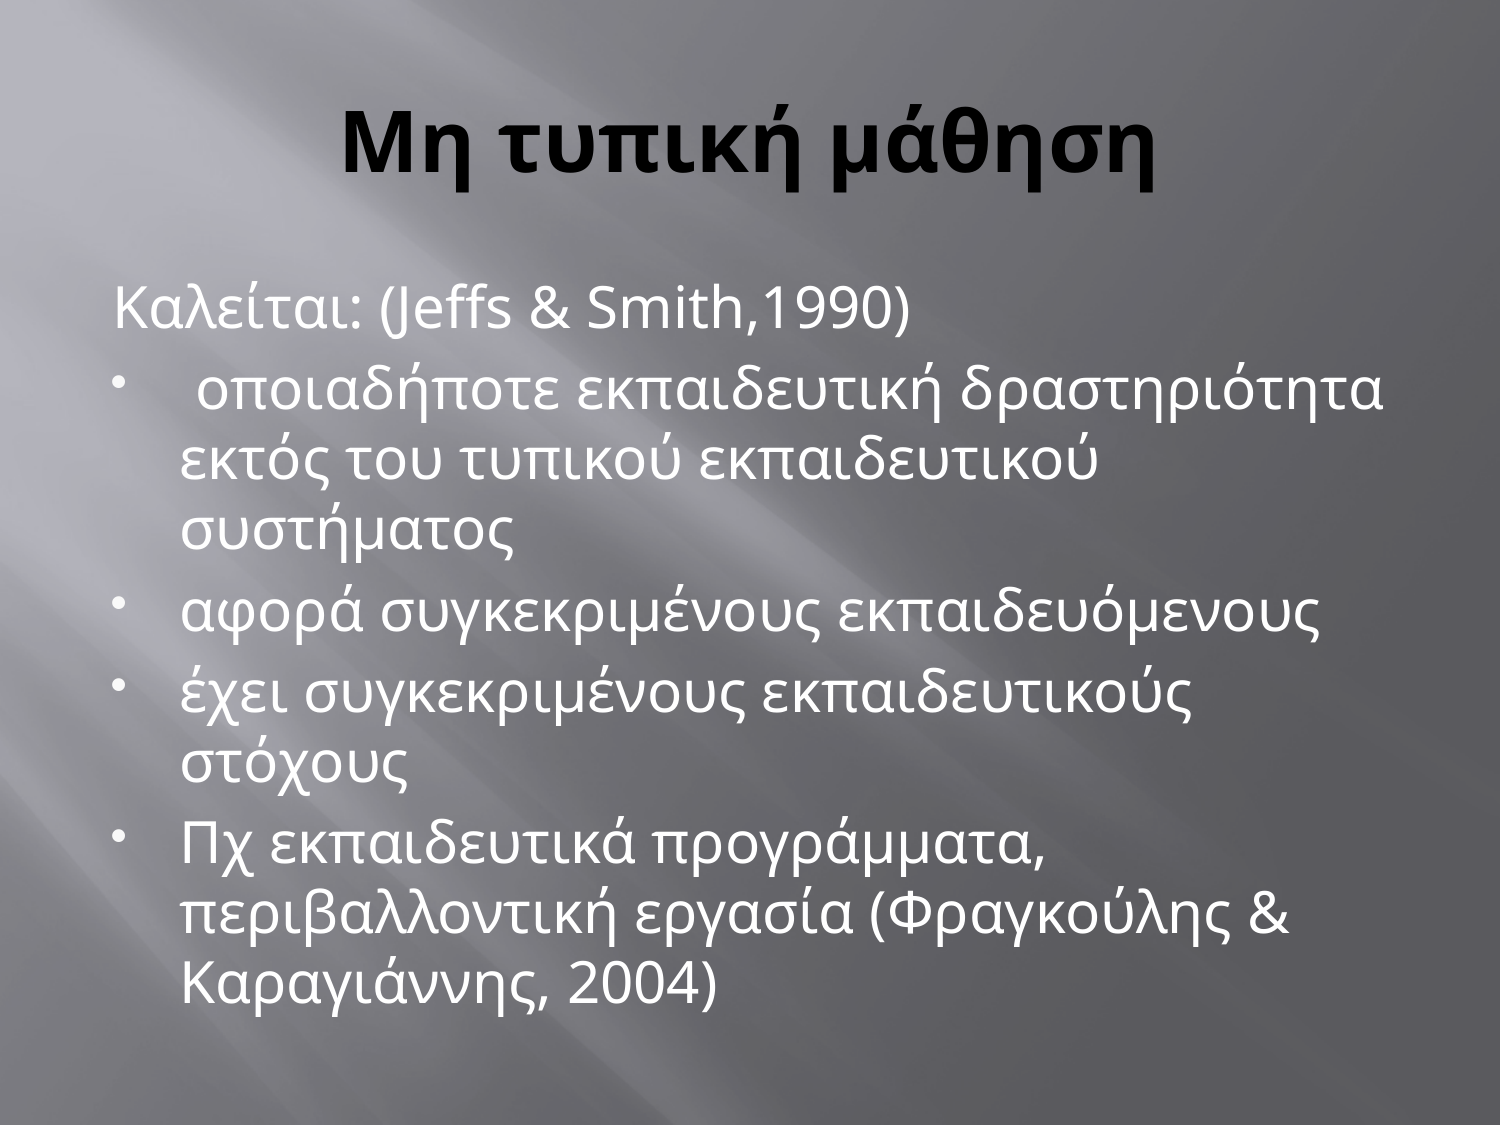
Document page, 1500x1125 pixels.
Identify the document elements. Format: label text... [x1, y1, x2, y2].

title Μη τυπική μάθηση [75, 45, 1425, 233]
list Καλείται: (Jeffs & Smith,1990) οποιαδήποτε εκπαιδευτική δραστηριότητα εκτός του τυπικού εκπαιδευτικού συστήματος αφορά συγκεκριμένους εκπαιδευόμενους έχει συγκεκριμένους εκπαιδευτικούς στόχους Πχ εκπαιδευτικά προγράμματα, περιβαλλοντική εργασία (Φραγκούλης & Καραγιάννης, 2004) [75, 262, 1425, 1035]
